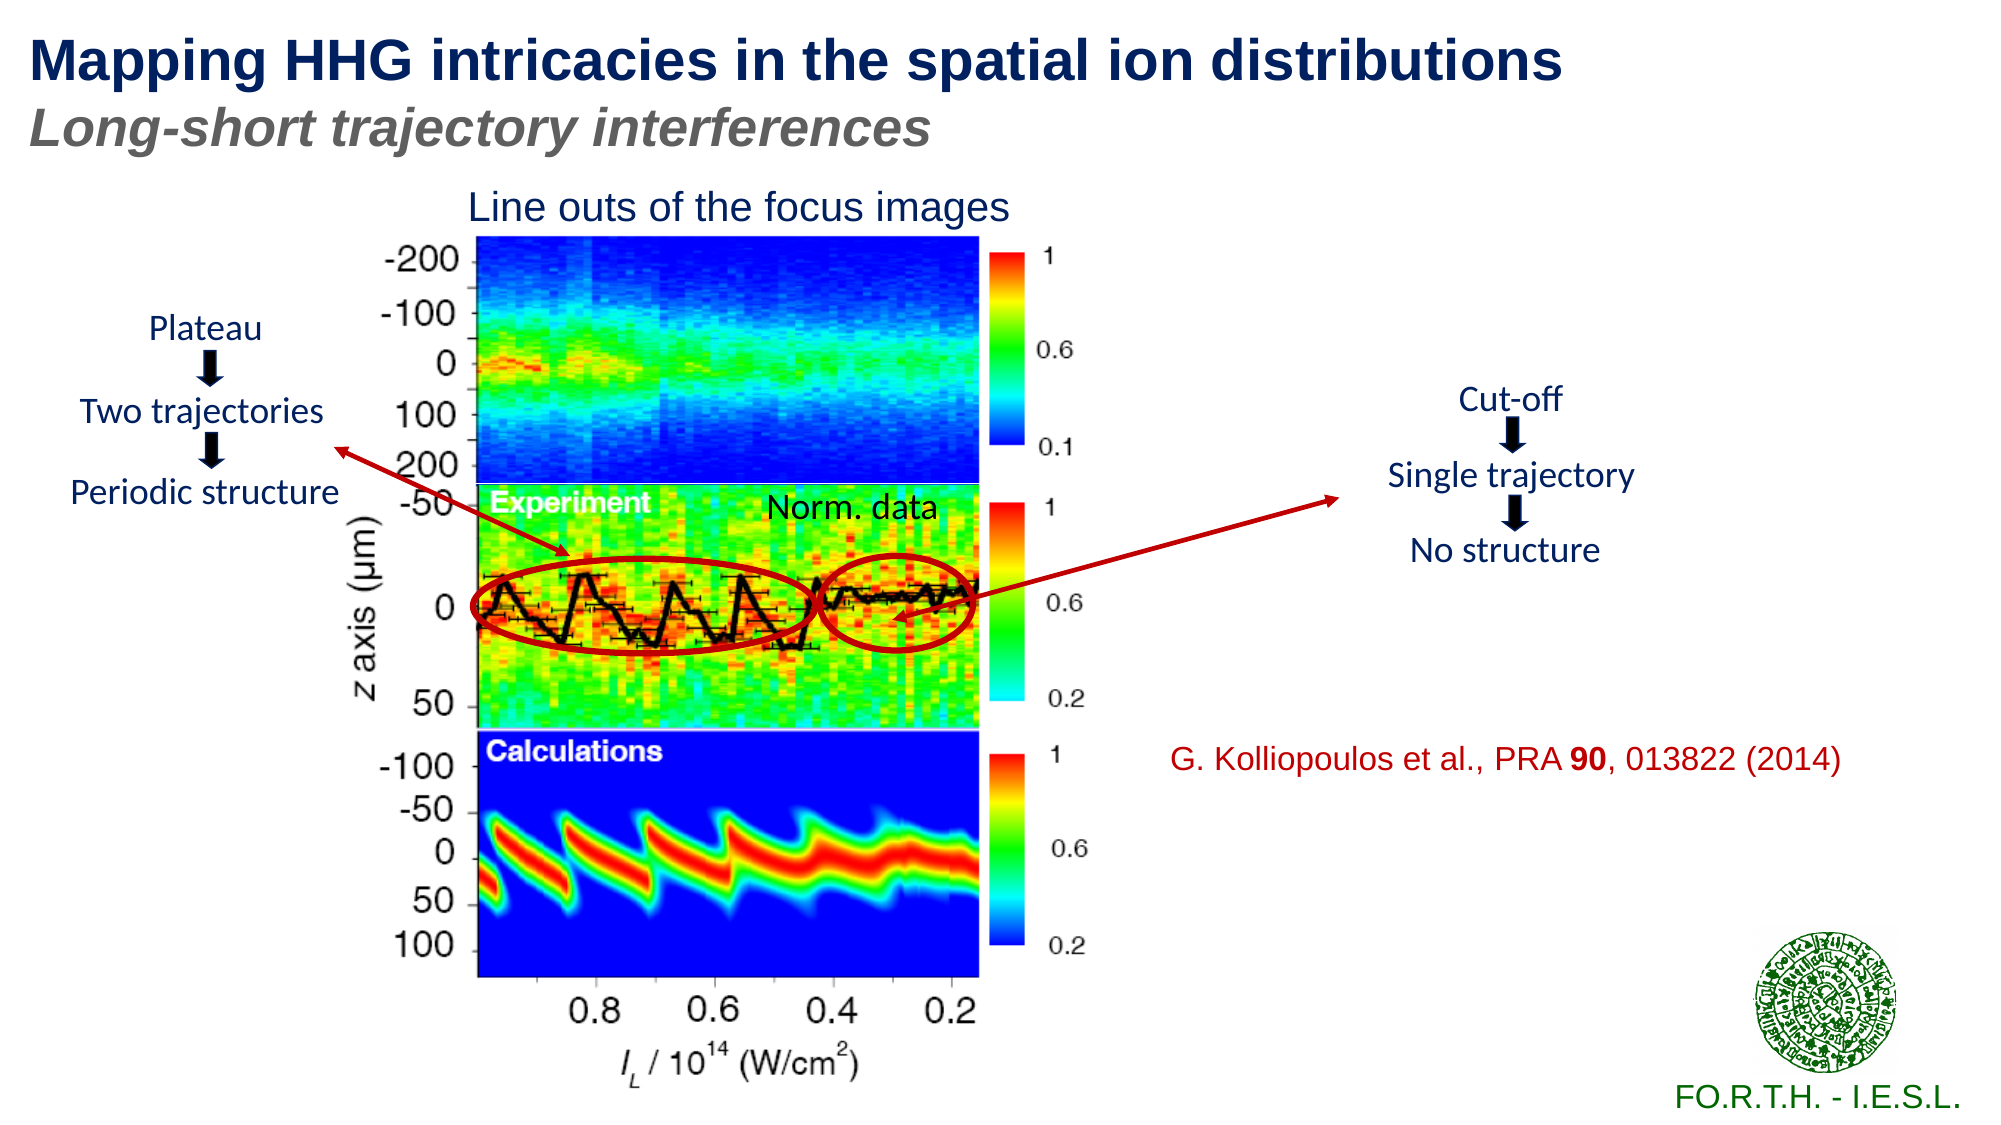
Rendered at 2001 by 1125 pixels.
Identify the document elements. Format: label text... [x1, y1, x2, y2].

text_box Mapping HHG intricacies in the spatial ion distributions Long-short trajectory interferences [29, 22, 2000, 158]
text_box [339, 172, 1122, 1098]
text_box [1662, 925, 2000, 1125]
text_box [819, 366, 1652, 651]
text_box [45, 295, 816, 654]
text_box G. Kolliopoulos et al., PRA 90, 013822 (2014) [1155, 729, 1857, 785]
